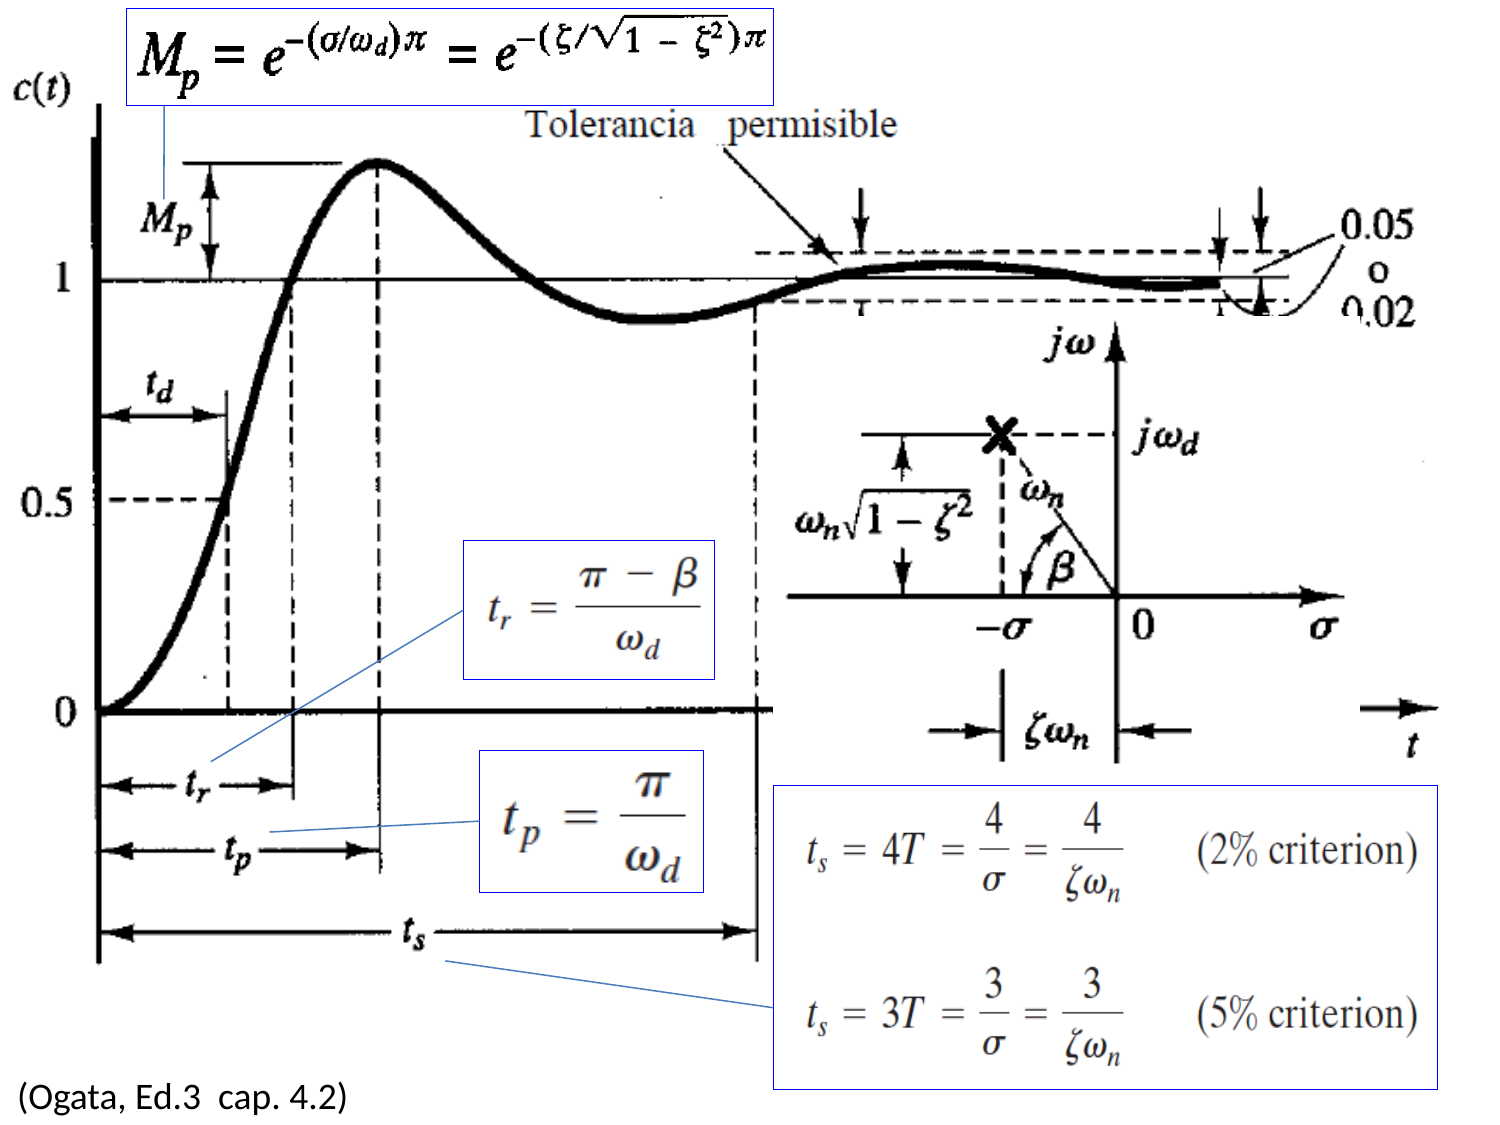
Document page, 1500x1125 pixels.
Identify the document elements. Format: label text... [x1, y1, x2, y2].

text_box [269, 820, 480, 833]
text_box (Ogata, Ed.3 cap. 4.2) [2, 1064, 364, 1124]
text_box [210, 609, 464, 762]
picture [0, 8, 1451, 1091]
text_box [445, 960, 774, 1008]
